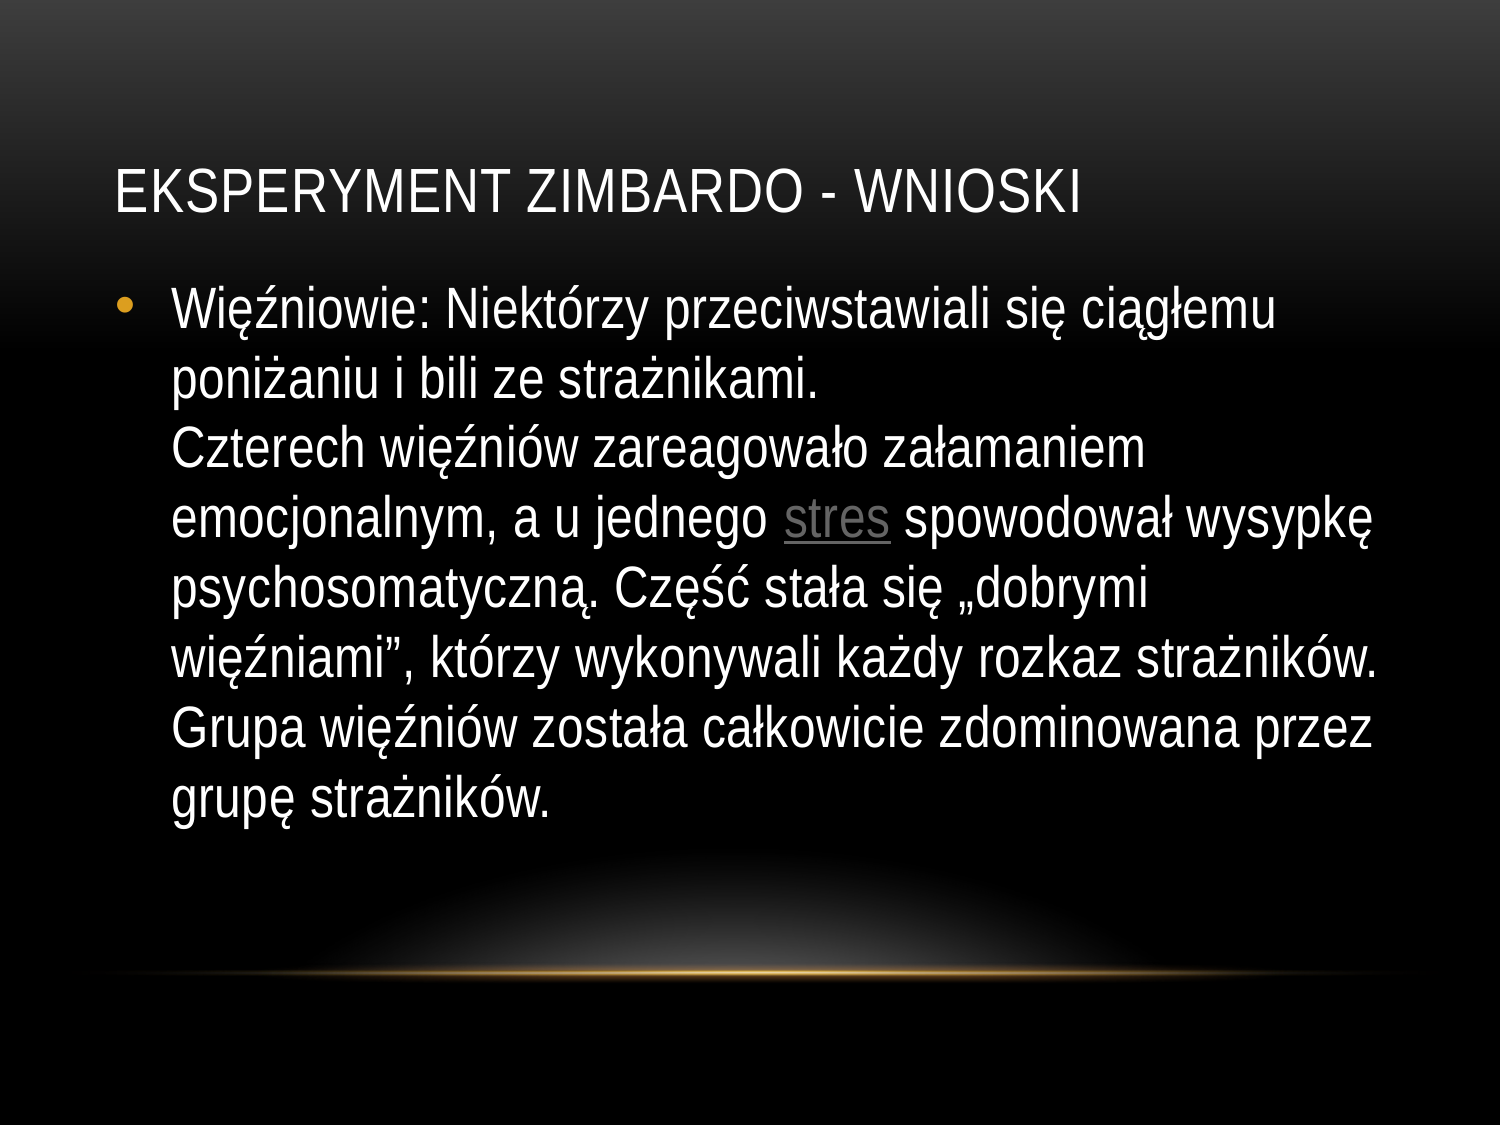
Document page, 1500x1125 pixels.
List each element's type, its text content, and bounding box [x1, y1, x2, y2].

title EKSPERYMENT ZIMBARDO - wnioski [99, 45, 1400, 233]
picture [0, 0, 1500, 1125]
list Więźniowie: Niektórzy przeciwstawiali się ciągłemu poniżaniu i bili ze strażnikami. Czterech więźniów zareagowało załamaniem emocjonalnym, a u jednego stres spowodował wysypkę psychosomatyczną. Część stała się „dobrymi więźniami”, którzy wykonywali każdy rozkaz strażników. Grupa więźniów została całkowicie zdominowana przez grupę strażników. [99, 262, 1400, 938]
